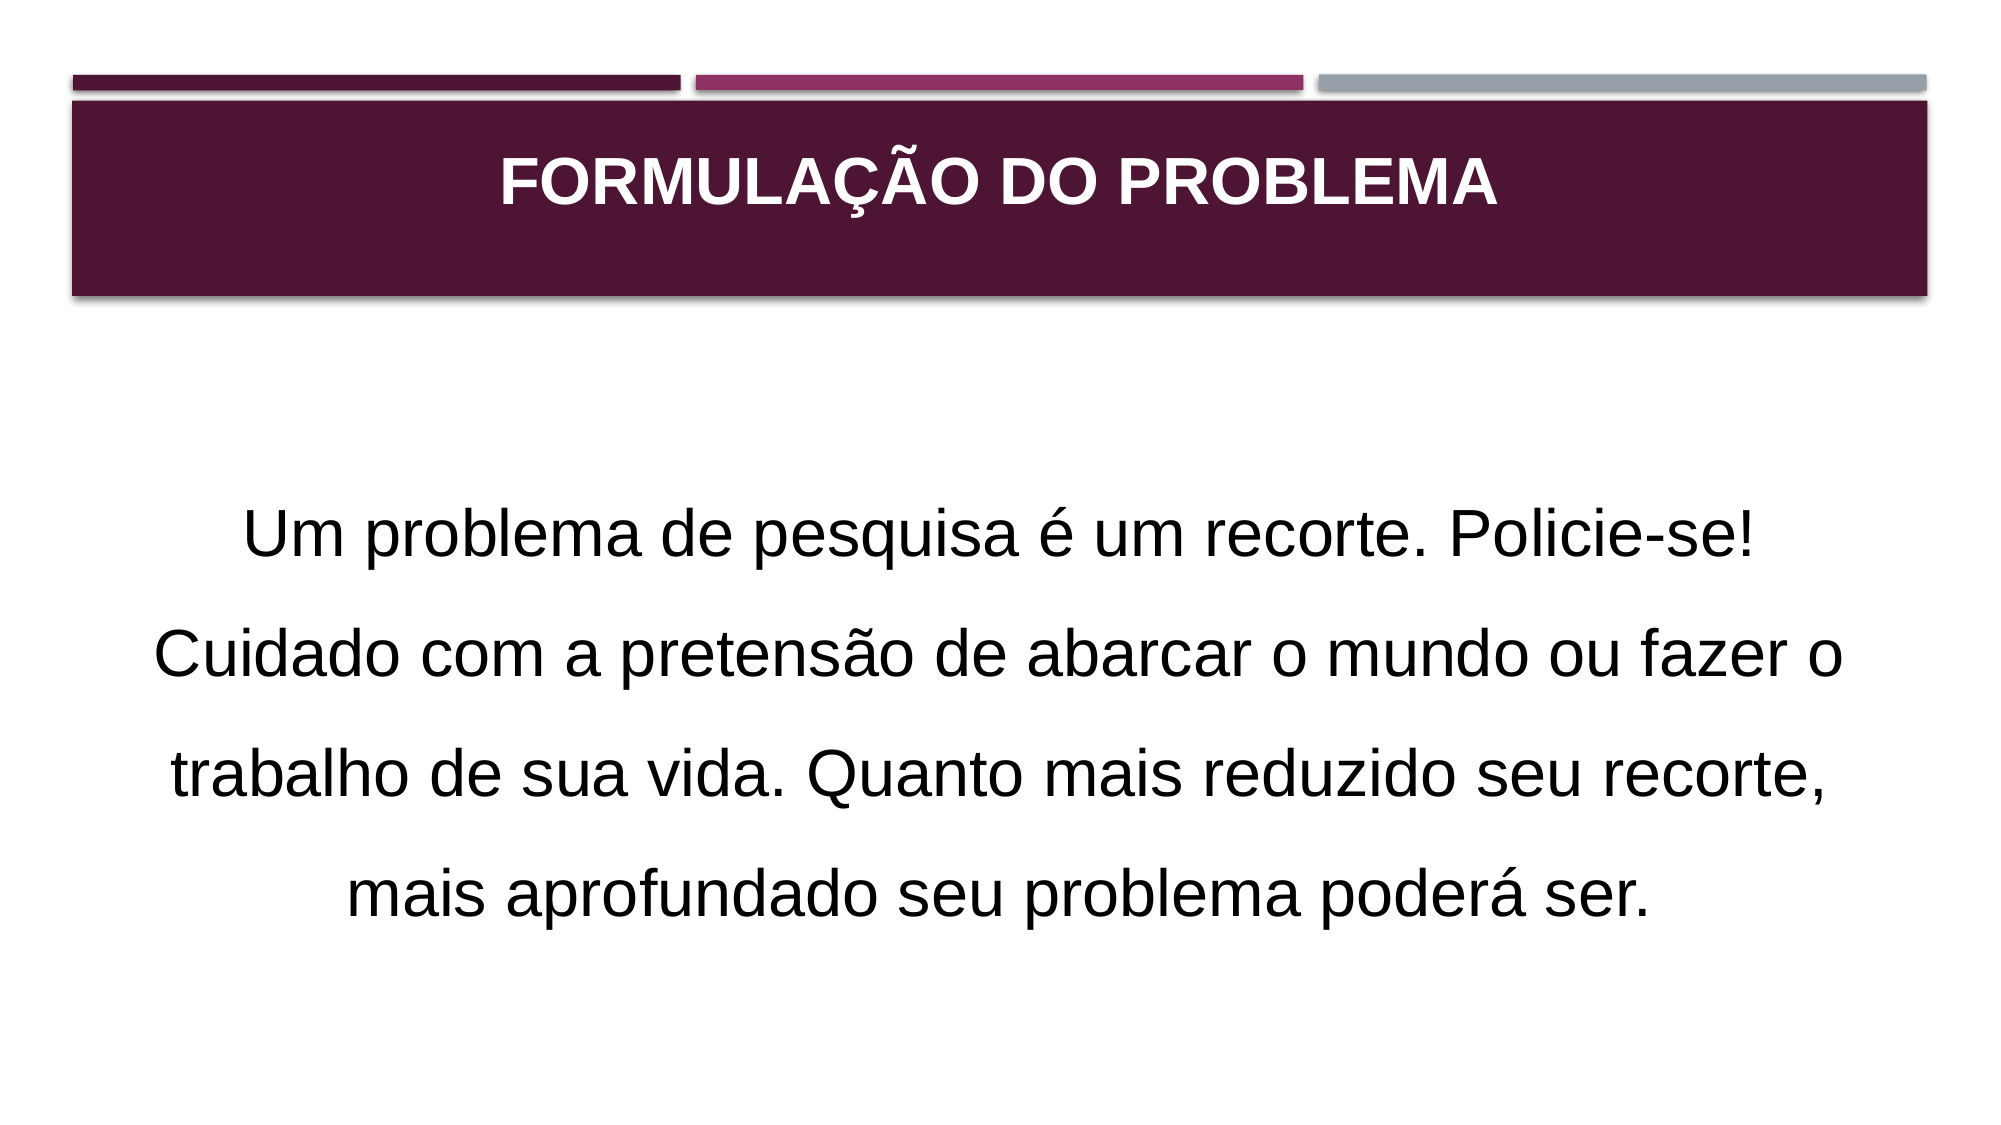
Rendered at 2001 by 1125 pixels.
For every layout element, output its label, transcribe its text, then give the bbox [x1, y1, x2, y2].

list Um problema de pesquisa é um recorte. Policie-se! Cuidado com a pretensão de abarcar o mundo ou fazer o trabalho de sua vida. Quanto mais reduzido seu recorte, mais aprofundado seu problema poderá ser. [95, 313, 1905, 1067]
title Formulação do problema [95, 115, 1905, 225]
